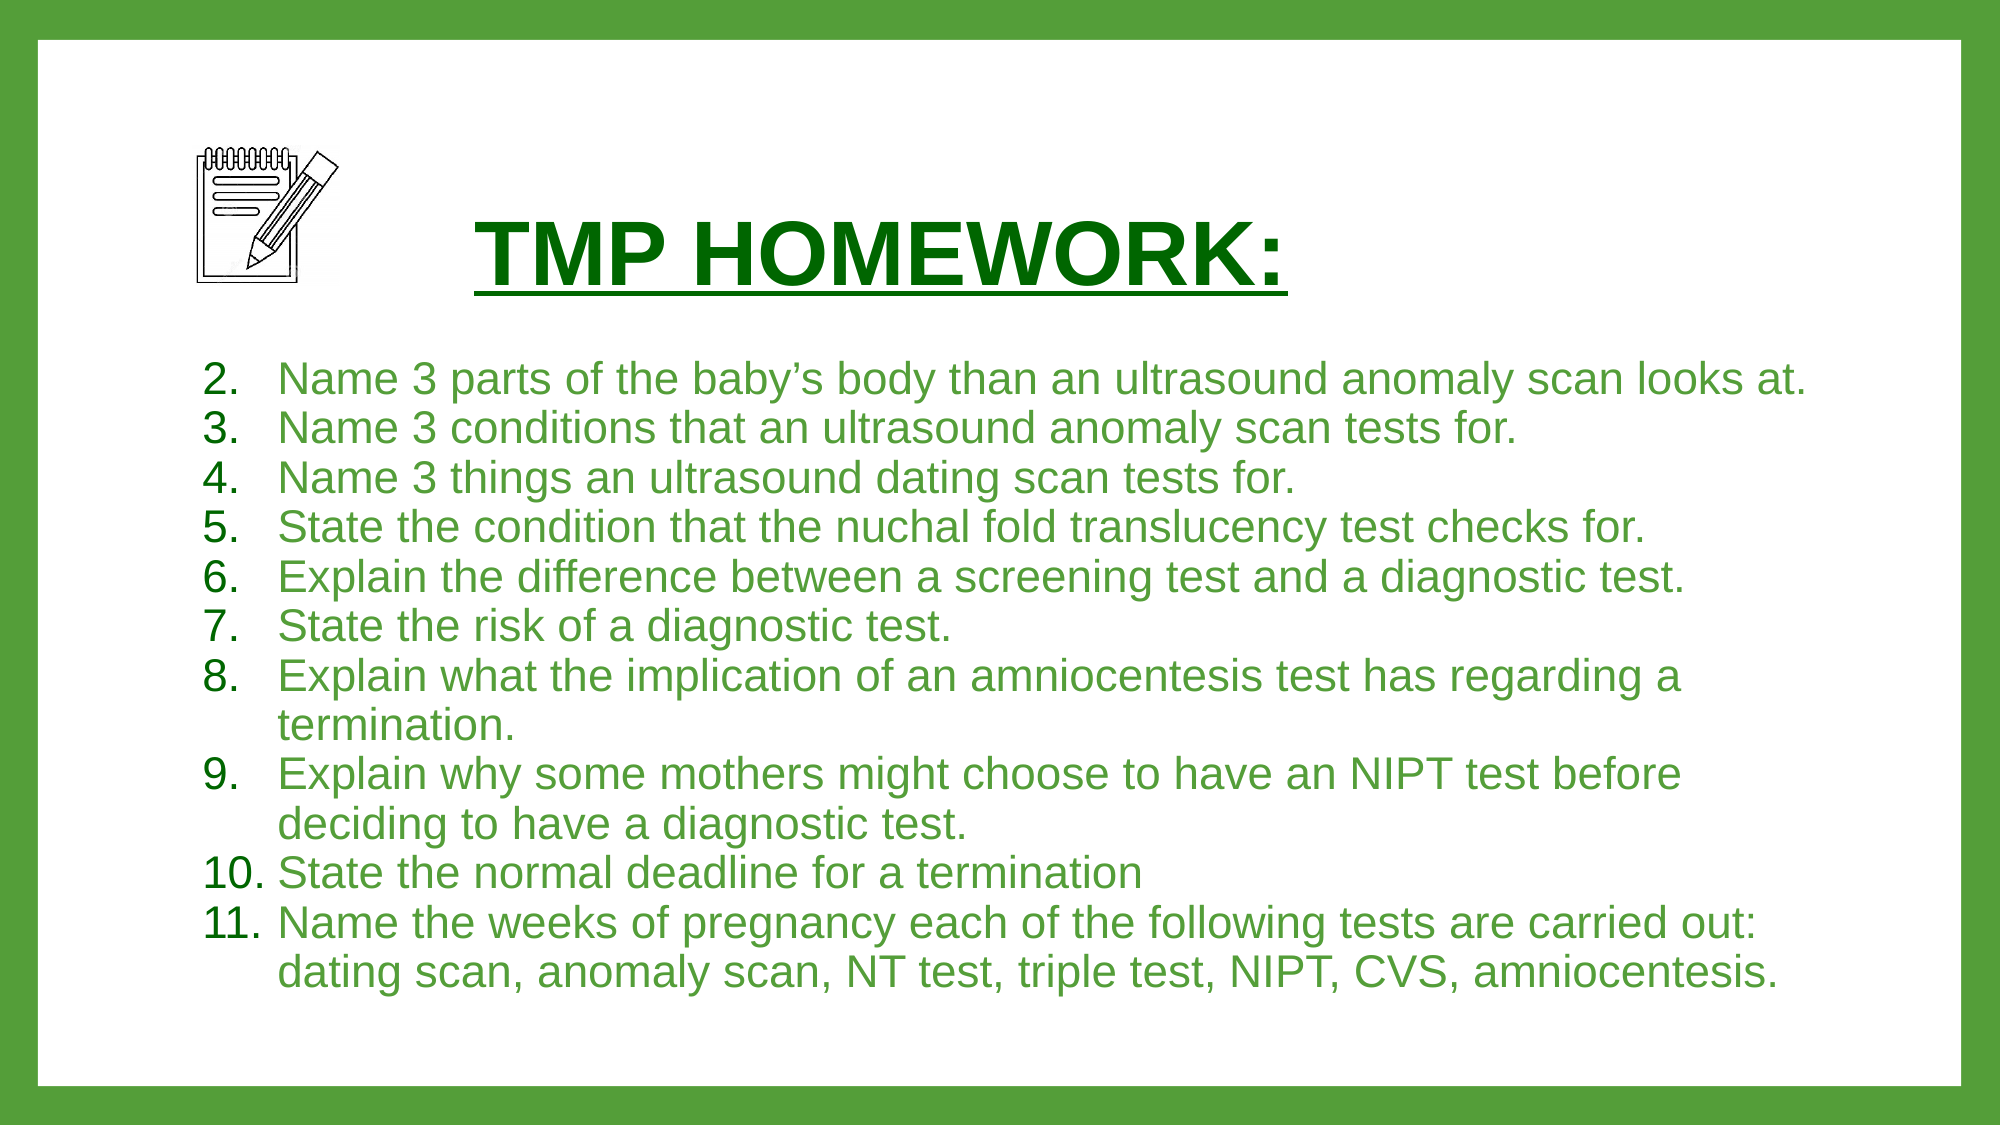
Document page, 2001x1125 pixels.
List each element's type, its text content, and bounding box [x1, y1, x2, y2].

text_box TMP HOMEWORK: Name 3 parts of the baby’s body than an ultrasound anomaly scan looks at. Name 3 conditions that an ultrasound anomaly scan tests for. Name 3 things an ultrasound dating scan tests for. State the condition that the nuchal fold translucency test checks for. Explain the difference between a screening test and a diagnostic test. State the risk of a diagnostic test. Explain what the implication of an amniocentesis test has regarding a termination. Explain why some mothers might choose to have an NIPT test before deciding to have a diagnostic test. State the normal deadline for a termination Name the weeks of pregnancy each of the following tests are carried out: dating scan, anomaly scan, NT test, triple test, NIPT, CVS, amniocentesis. [187, 99, 1857, 1053]
picture [192, 144, 340, 288]
